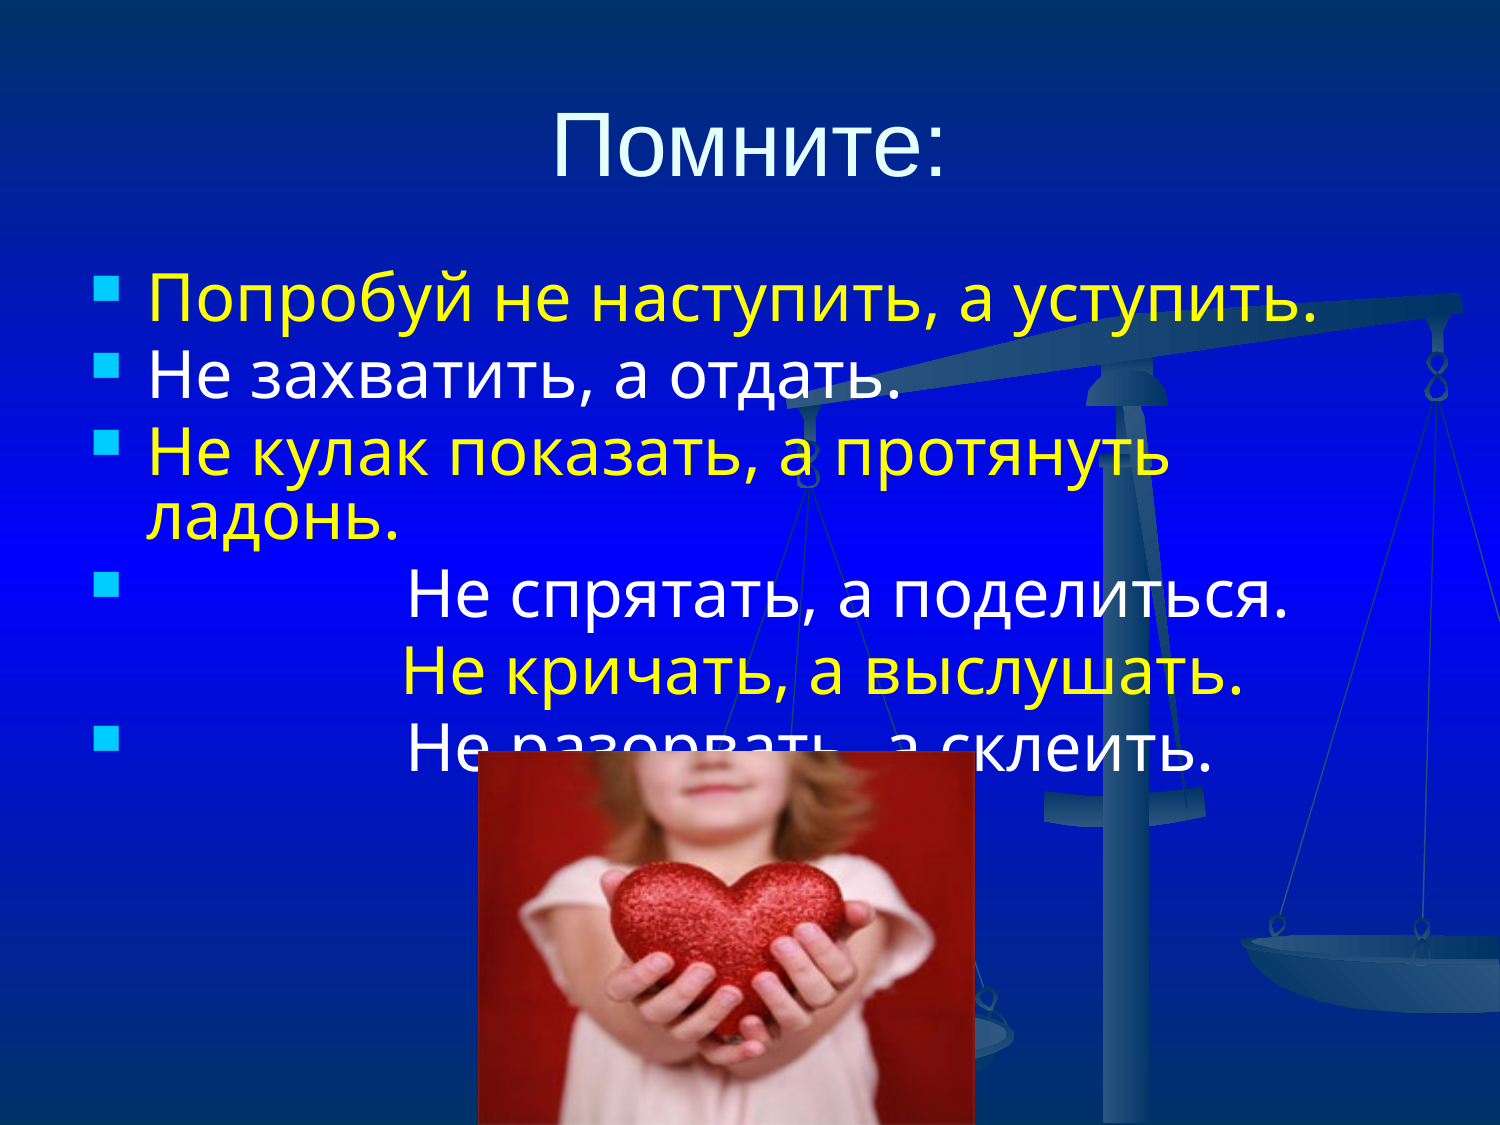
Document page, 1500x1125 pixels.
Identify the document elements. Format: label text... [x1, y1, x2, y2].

title Помните: [75, 45, 1425, 234]
list Попробуй не наступить, а уступить. Не захватить, а отдать. Не кулак показать, а протянуть ладонь. Не спрятать, а поделиться. Не кричать, а выслушать. Не разорвать, а склеить. [75, 262, 1425, 1006]
picture [478, 751, 975, 1125]
